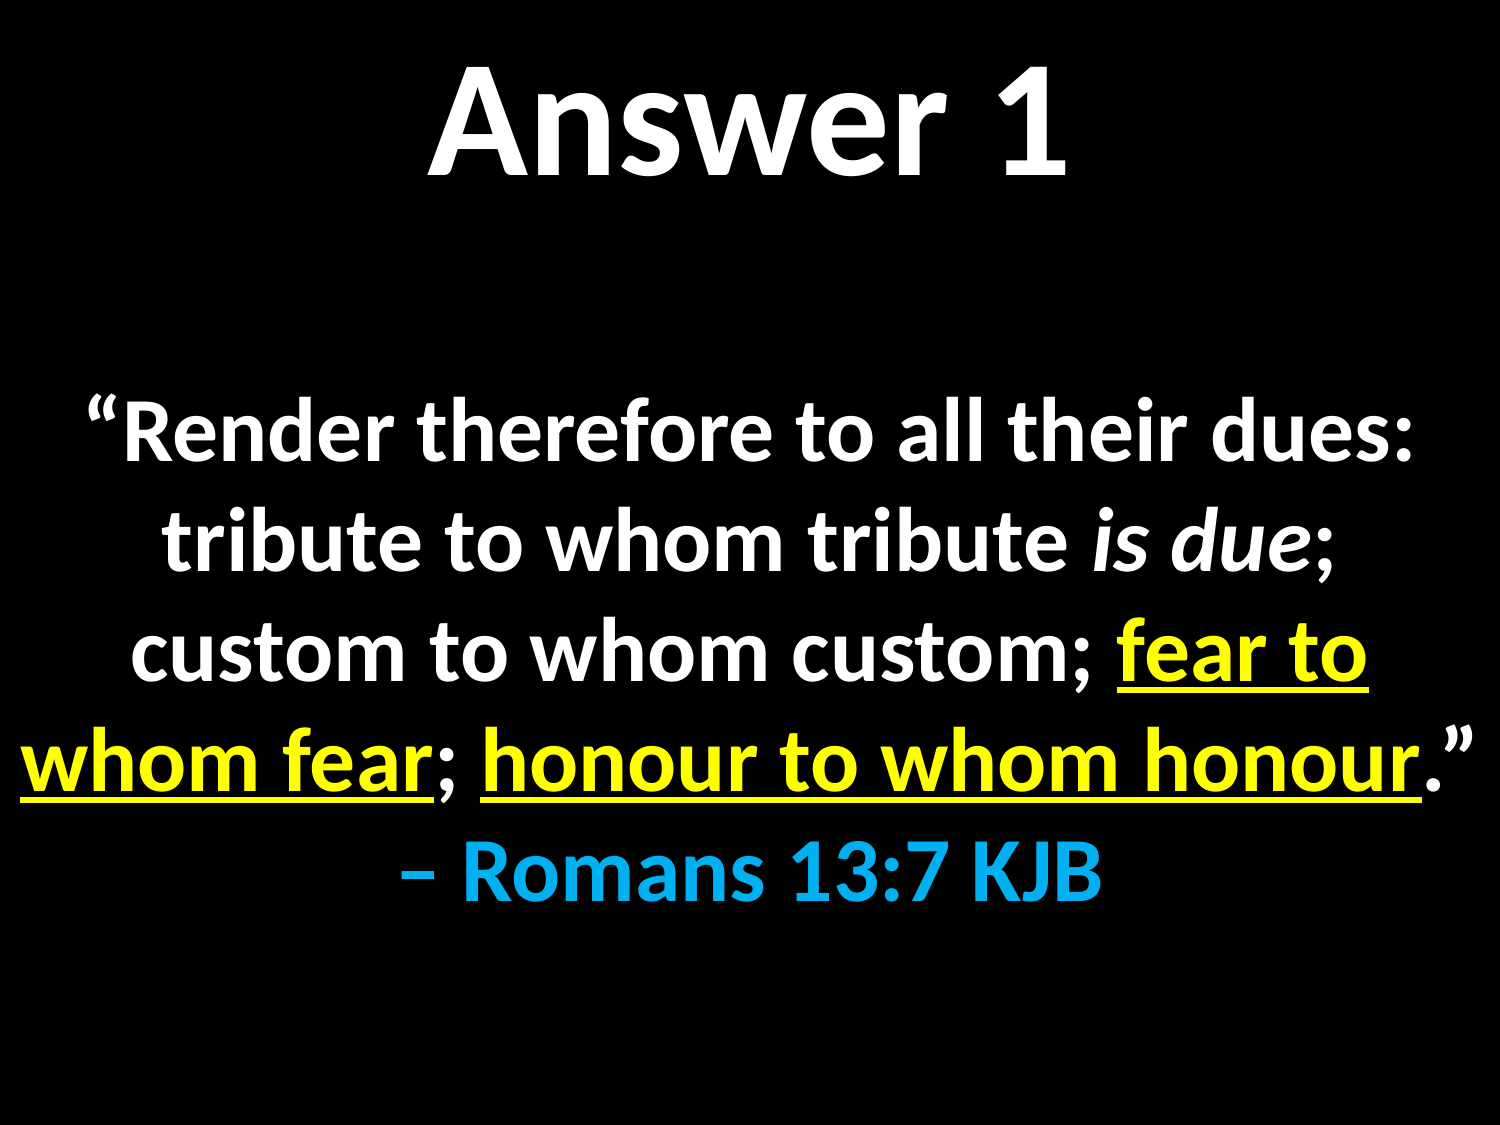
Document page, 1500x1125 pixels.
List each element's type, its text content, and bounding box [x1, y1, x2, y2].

text_box “Render therefore to all their dues: tribute to whom tribute is due; custom to whom custom; fear to whom fear; honour to whom honour.” – Romans 13:7 KJB [0, 362, 1500, 927]
text_box Answer 1 [0, 1, 1500, 216]
